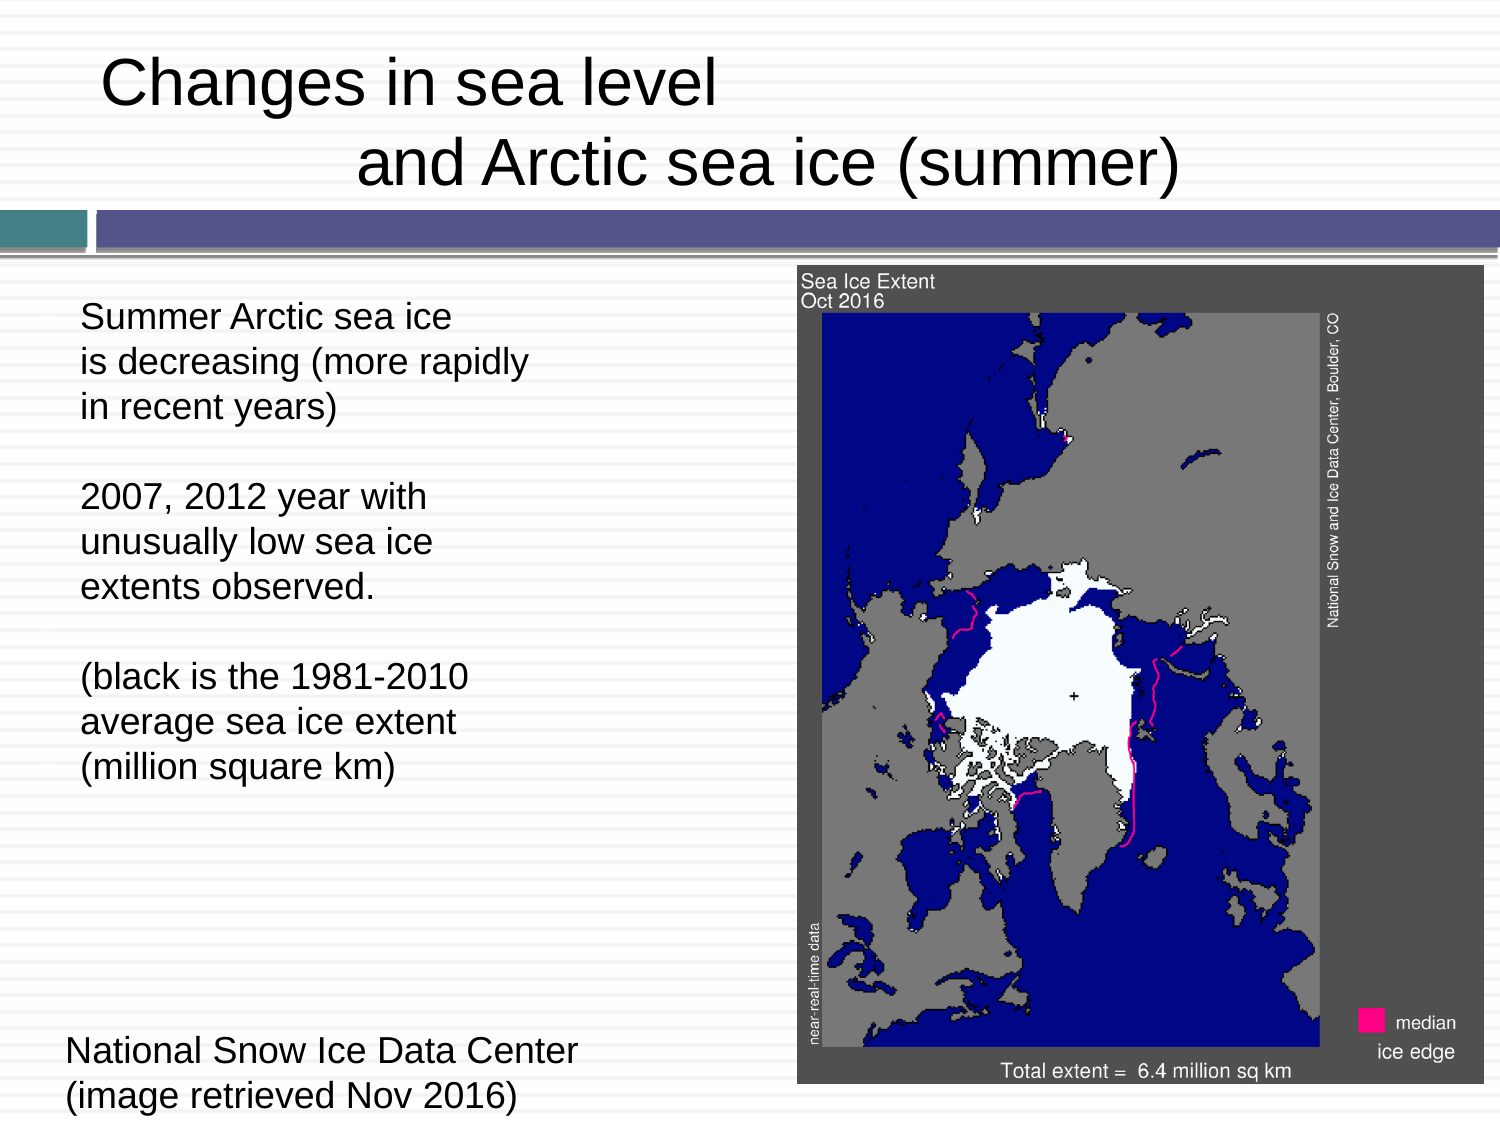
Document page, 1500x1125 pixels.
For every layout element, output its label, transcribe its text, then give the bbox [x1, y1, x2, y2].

text_box Summer Arctic sea ice is decreasing (more rapidly in recent years) 2007, 2012 year with unusually low sea ice extents observed. (black is the 1981-2010 average sea ice extent (million square km) [29, 284, 555, 846]
text_box Changes in sea level and Arctic sea ice (summer) [100, 37, 1438, 200]
text_box National Snow Ice Data Center (image retrieved Nov 2016) [50, 1018, 1344, 1124]
picture [0, 255, 1500, 1125]
picture [0, 0, 1500, 202]
